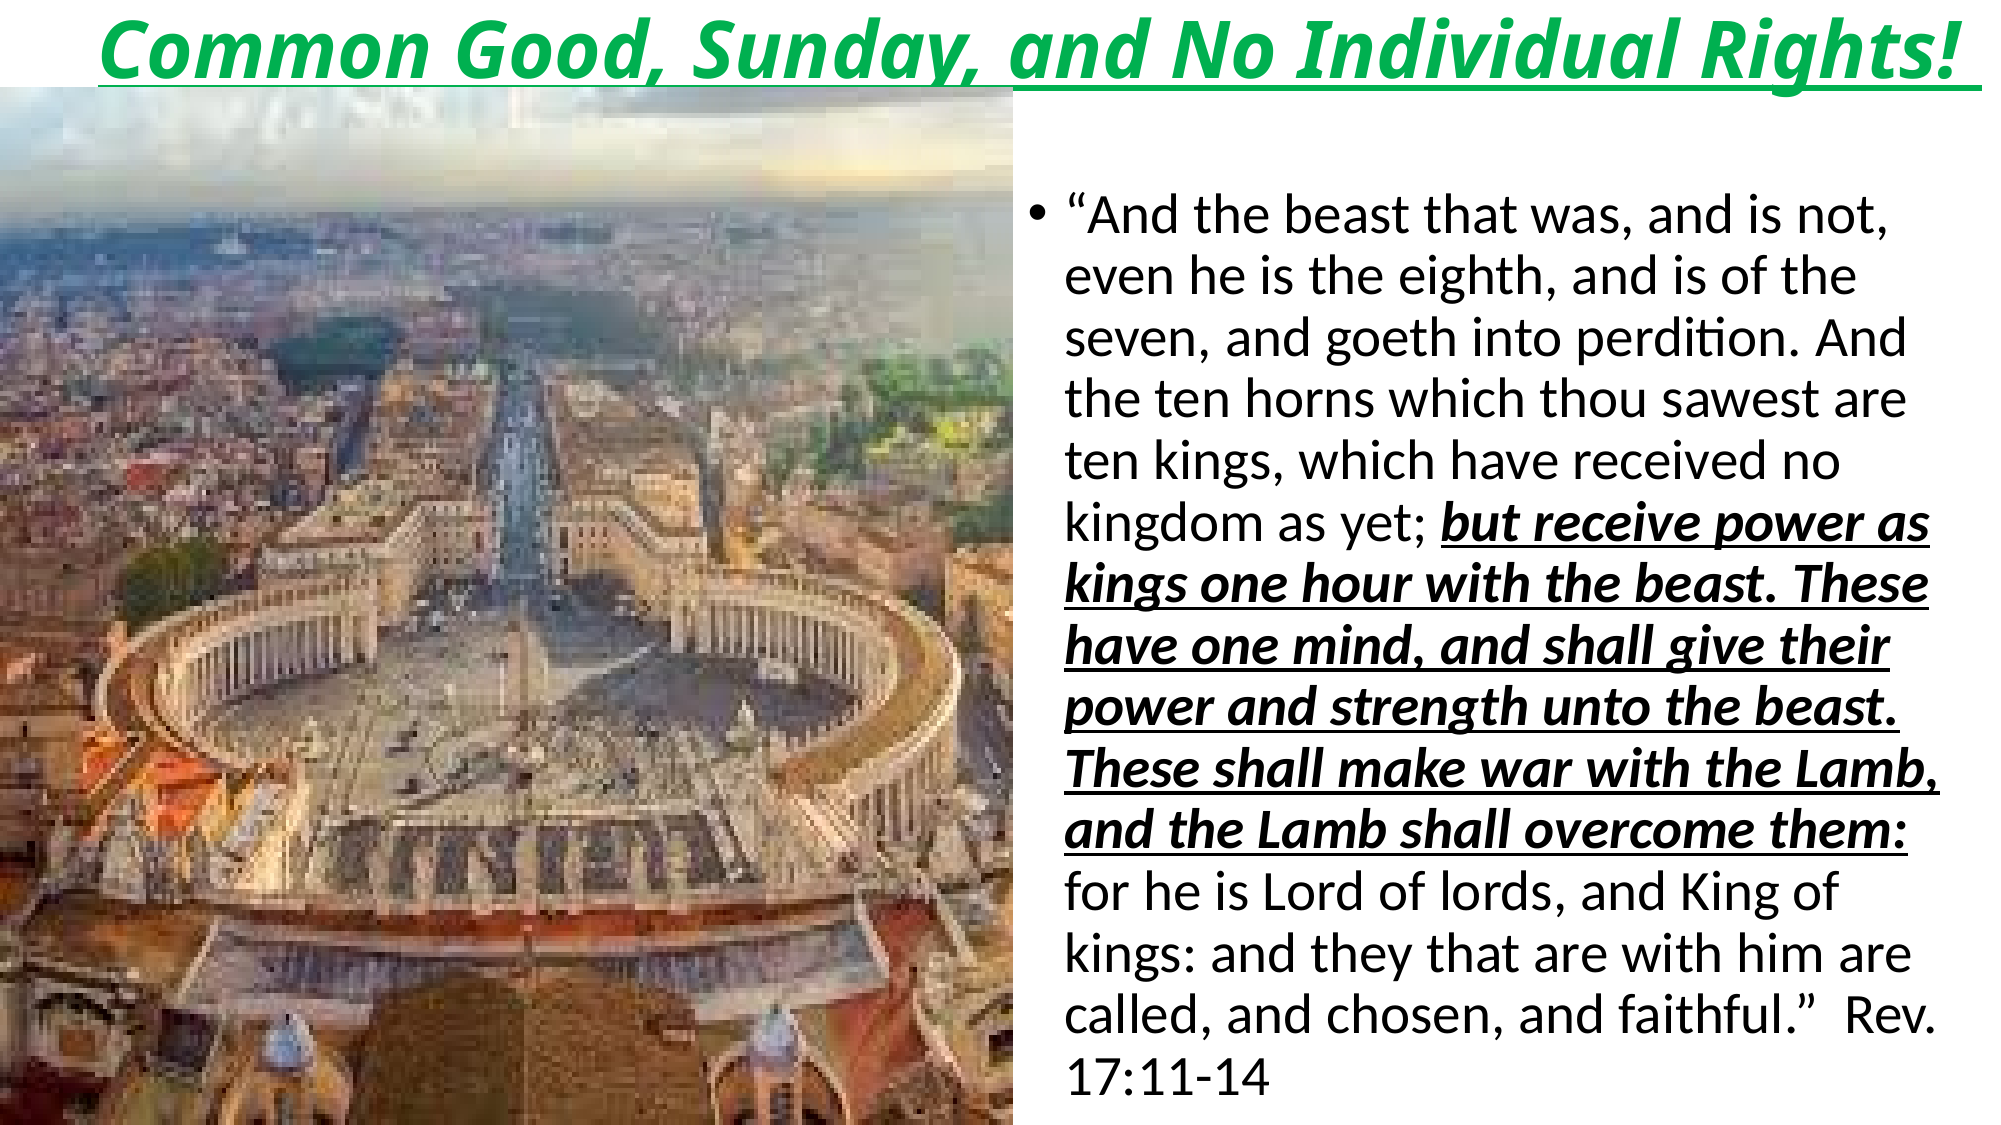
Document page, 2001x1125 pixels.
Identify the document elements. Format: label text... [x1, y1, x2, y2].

title Common Good, Sunday, and No Individual Rights! [0, 0, 2000, 87]
list “And the beast that was, and is not, even he is the eighth, and is of the seven, and goeth into perdition. And the ten horns which thou sawest are ten kings, which have received no kingdom as yet; but receive power as kings one hour with the beast. These have one mind, and shall give their power and strength unto the beast. These shall make war with the Lamb, and the Lamb shall overcome them: for he is Lord of lords, and King of kings: and they that are with him are called, and chosen, and faithful.” Rev. 17:11-14 [1013, 87, 2000, 1125]
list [0, 87, 1013, 1125]
